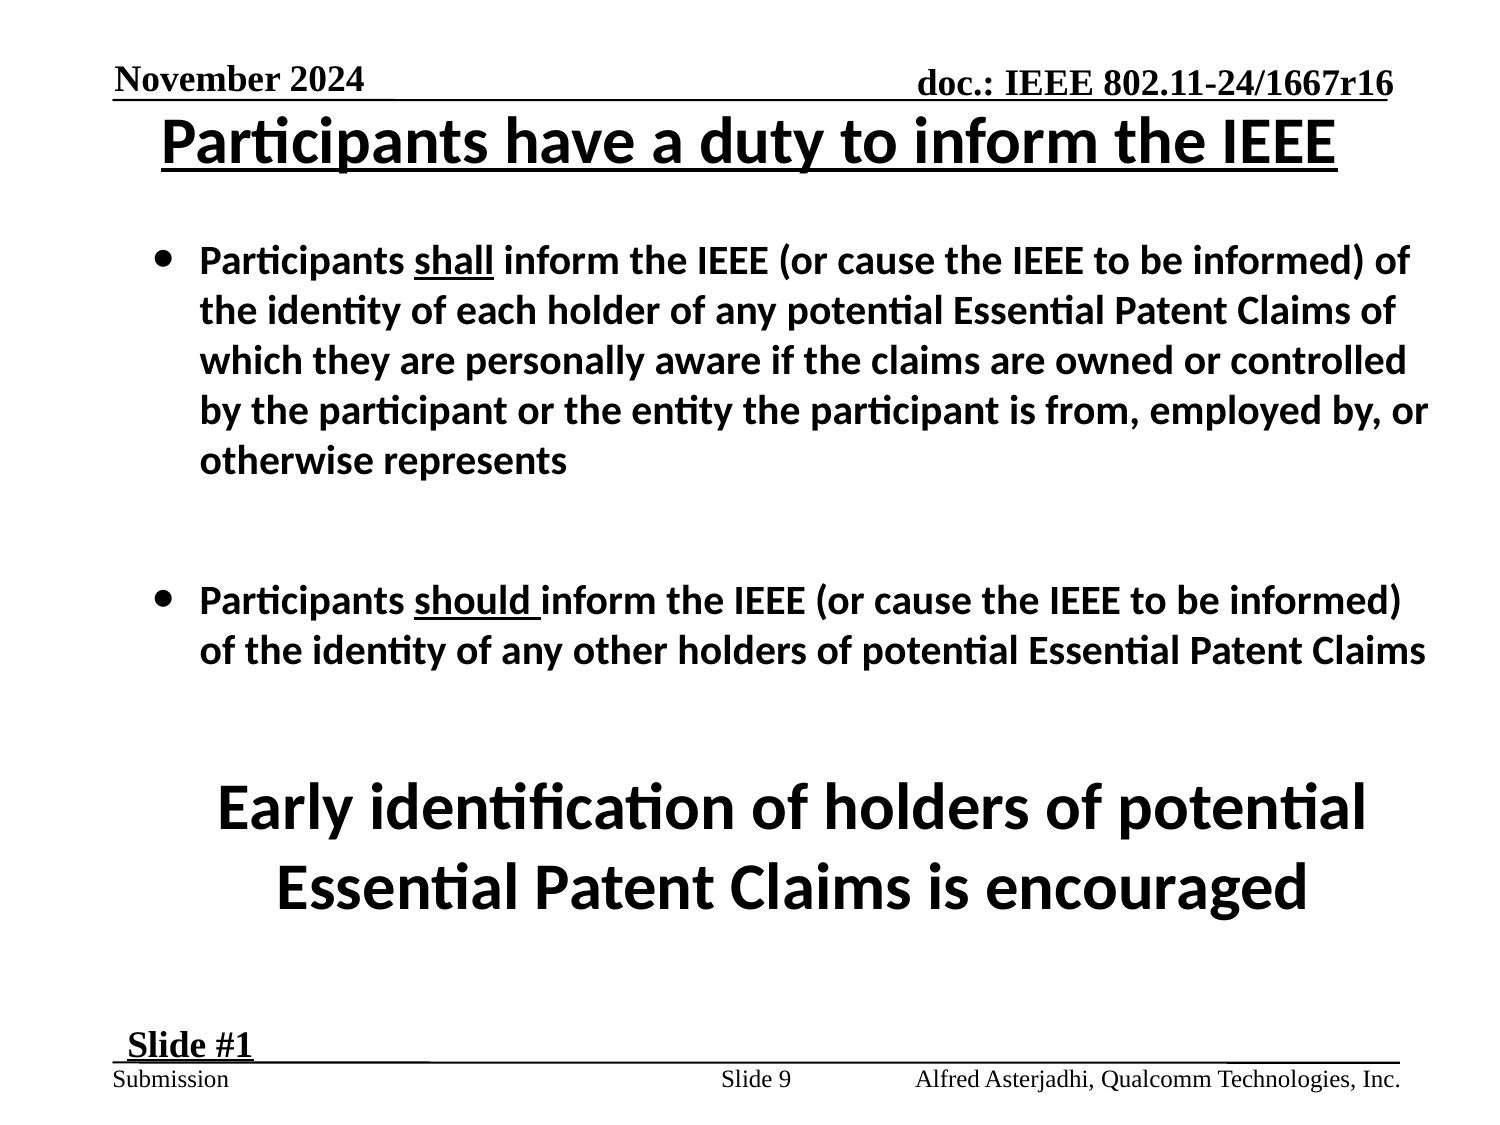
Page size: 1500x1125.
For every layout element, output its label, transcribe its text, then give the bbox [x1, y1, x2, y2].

footer Alfred Asterjadhi, Qualcomm Technologies, Inc. [878, 1061, 1402, 1093]
list Participants shall inform the IEEE (or cause the IEEE to be informed) of the identity of each holder of any potential Essential Patent Claims of which they are personally aware if the claims are owned or controlled by the participant or the entity the participant is from, employed by, or otherwise represents Participants should inform the IEEE (or cause the IEEE to be informed) of the identity of any other holders of potential Essential Patent Claims Early identification of holders of potential Essential Patent Claims is encouraged [62, 224, 1451, 901]
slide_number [114, 54, 493, 100]
slide_number Slide 9 [712, 1061, 800, 1123]
title Participants have a duty to inform the IEEE [112, 112, 1388, 163]
text_box Slide #1 [112, 1012, 269, 1073]
